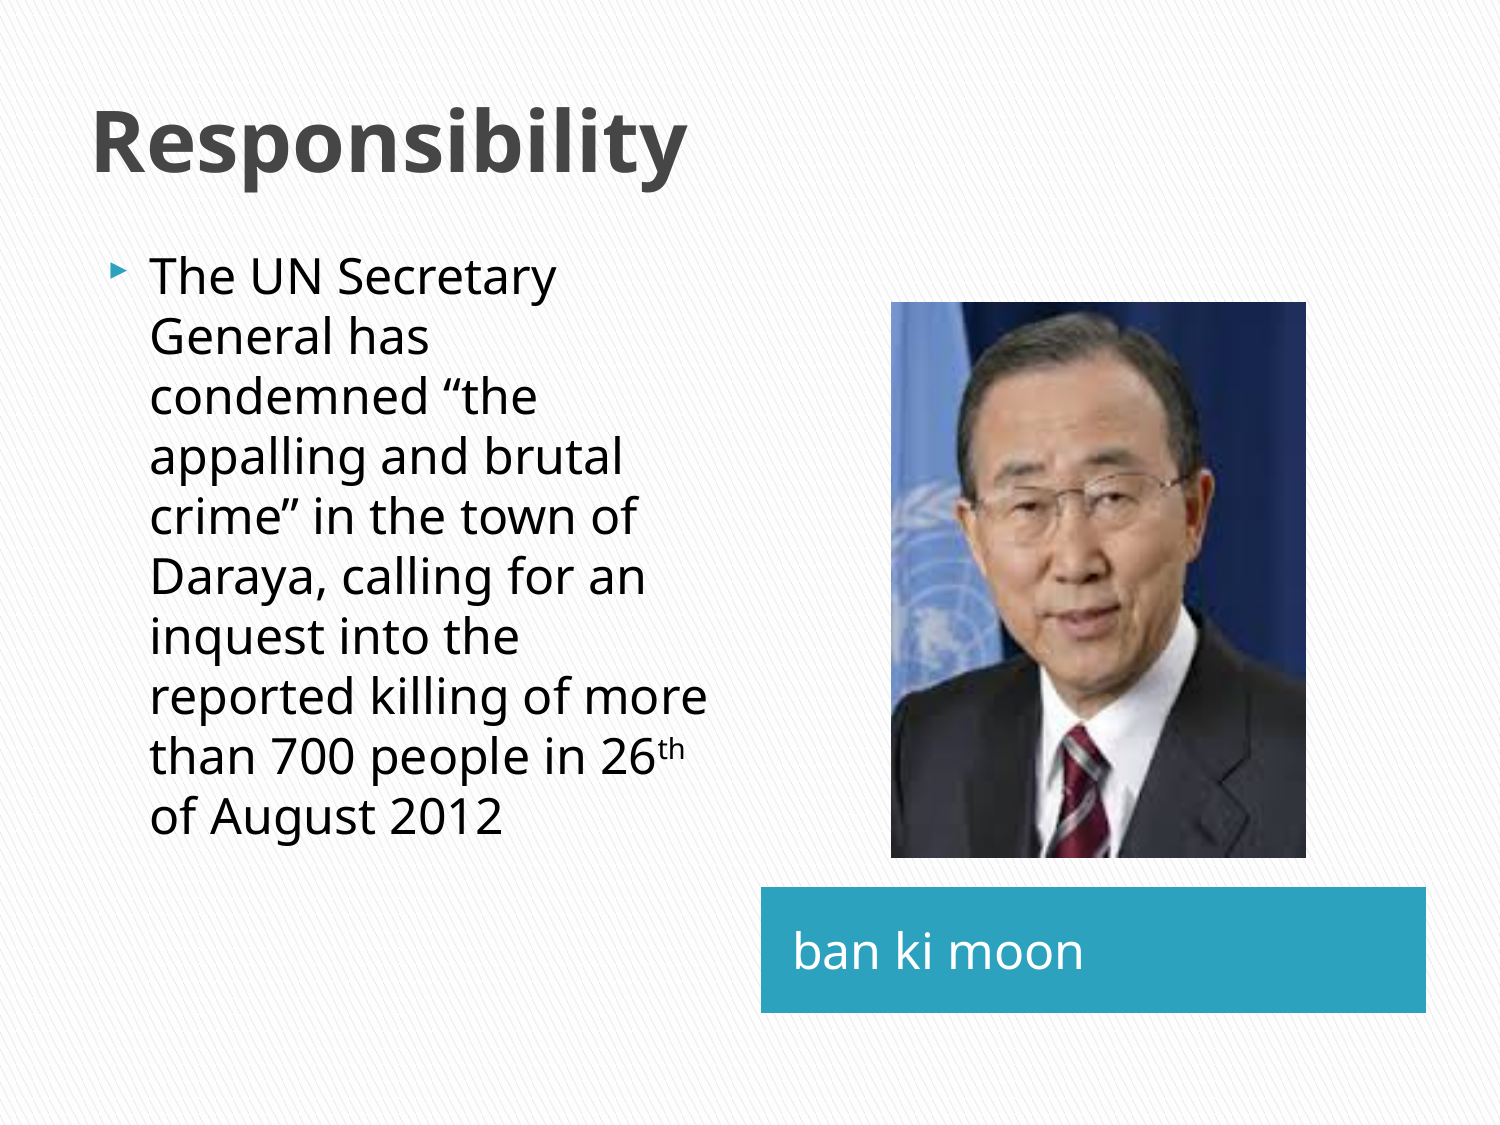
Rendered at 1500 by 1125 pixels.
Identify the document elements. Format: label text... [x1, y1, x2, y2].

title Responsibility [75, 44, 1425, 233]
list ban ki moon [761, 887, 1426, 1013]
picture [891, 302, 1306, 859]
list The UN Secretary General has condemned “the appalling and brutal crime” in the town of Daraya, calling for an inquest into the reported killing of more than 700 people in 26th of August 2012 [75, 236, 738, 884]
